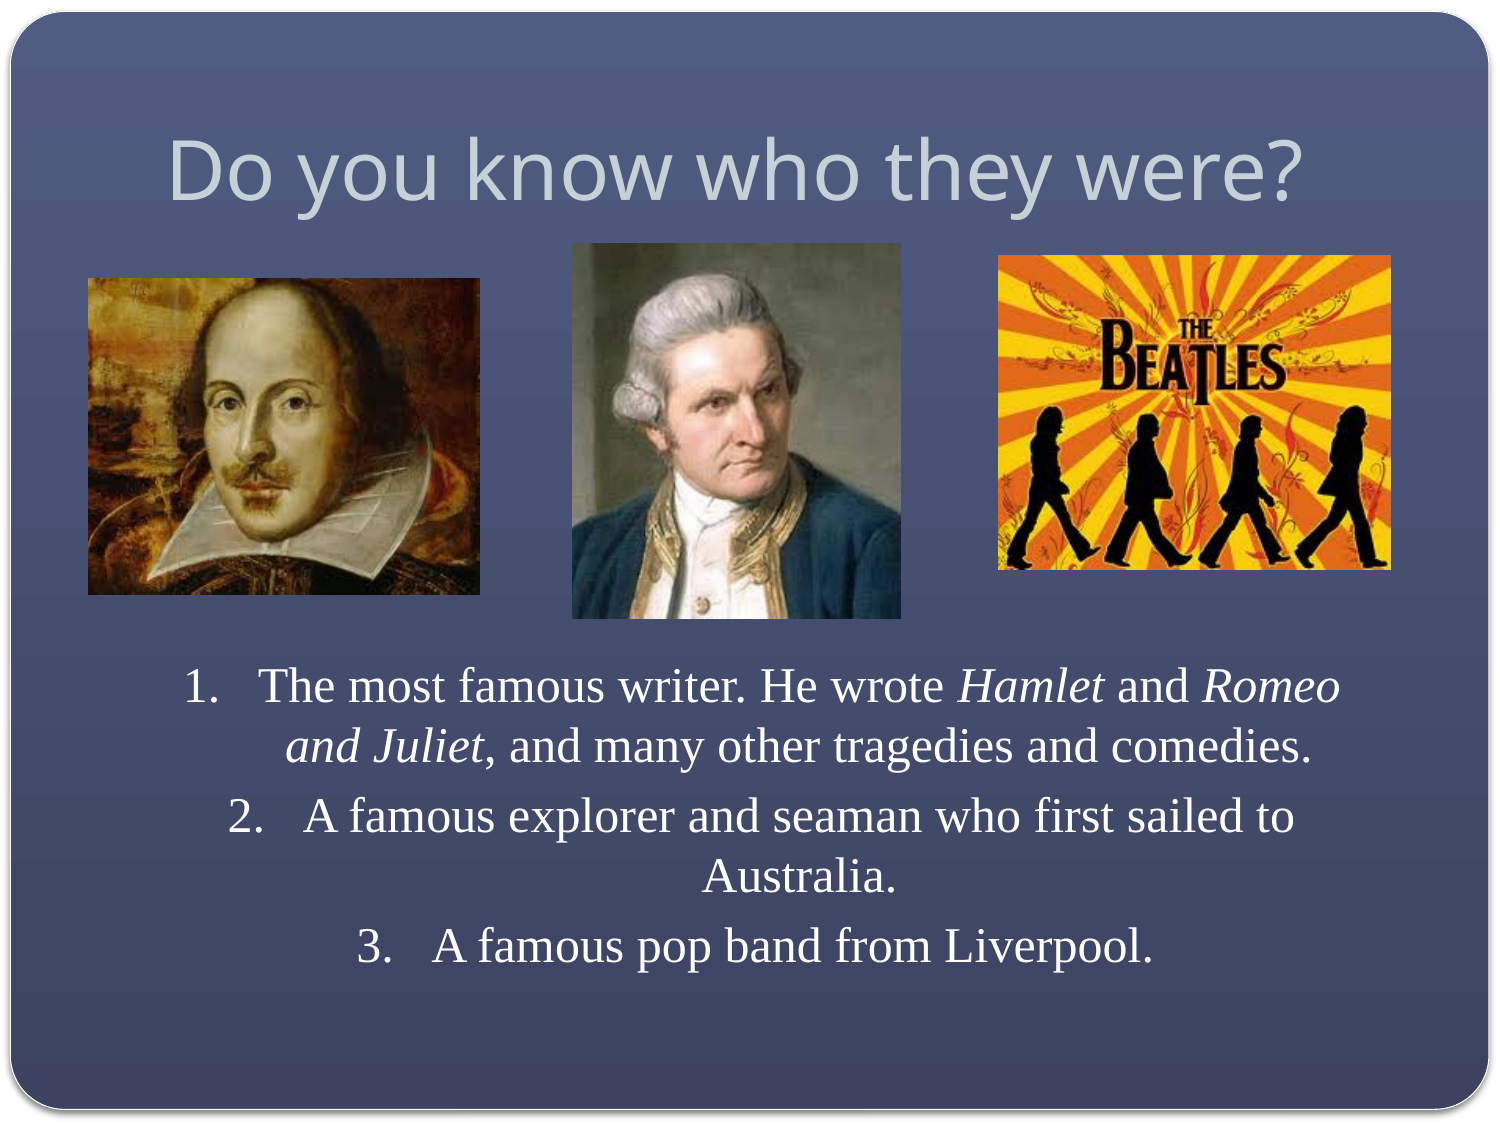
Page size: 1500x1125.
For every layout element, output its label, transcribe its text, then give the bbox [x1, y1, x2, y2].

picture [572, 243, 902, 619]
picture [88, 278, 480, 595]
text_box The most famous writer. He wrote Hamlet and Romeo and Juliet, and many other tragedies and comedies. A famous explorer and seaman who first sailed to Australia. A famous pop band from Liverpool. [135, 645, 1388, 1120]
title Do you know who they were? [149, 44, 1426, 233]
picture [997, 255, 1391, 570]
